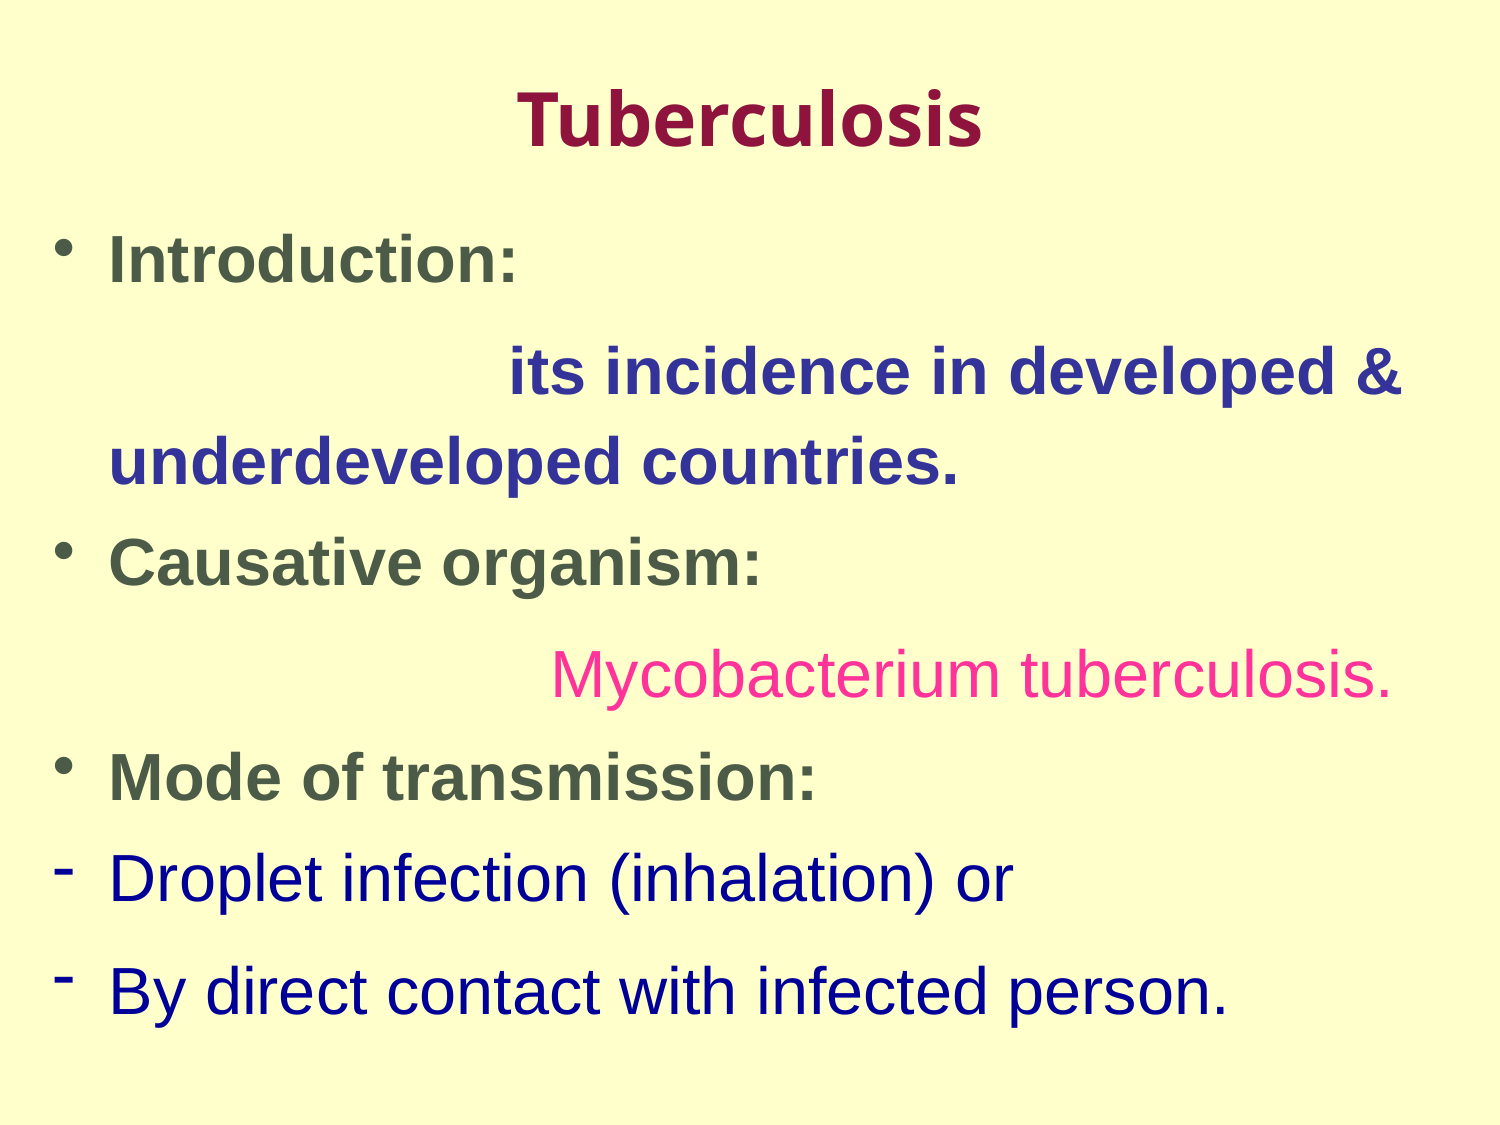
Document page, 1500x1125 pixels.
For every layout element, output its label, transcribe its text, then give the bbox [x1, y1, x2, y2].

list Introduction: its incidence in developed & underdeveloped countries. Causative organism: Mycobacterium tuberculosis. Mode of transmission: Droplet infection (inhalation) or By direct contact with infected person. [37, 200, 1463, 1088]
title Tuberculosis [75, 45, 1425, 188]
